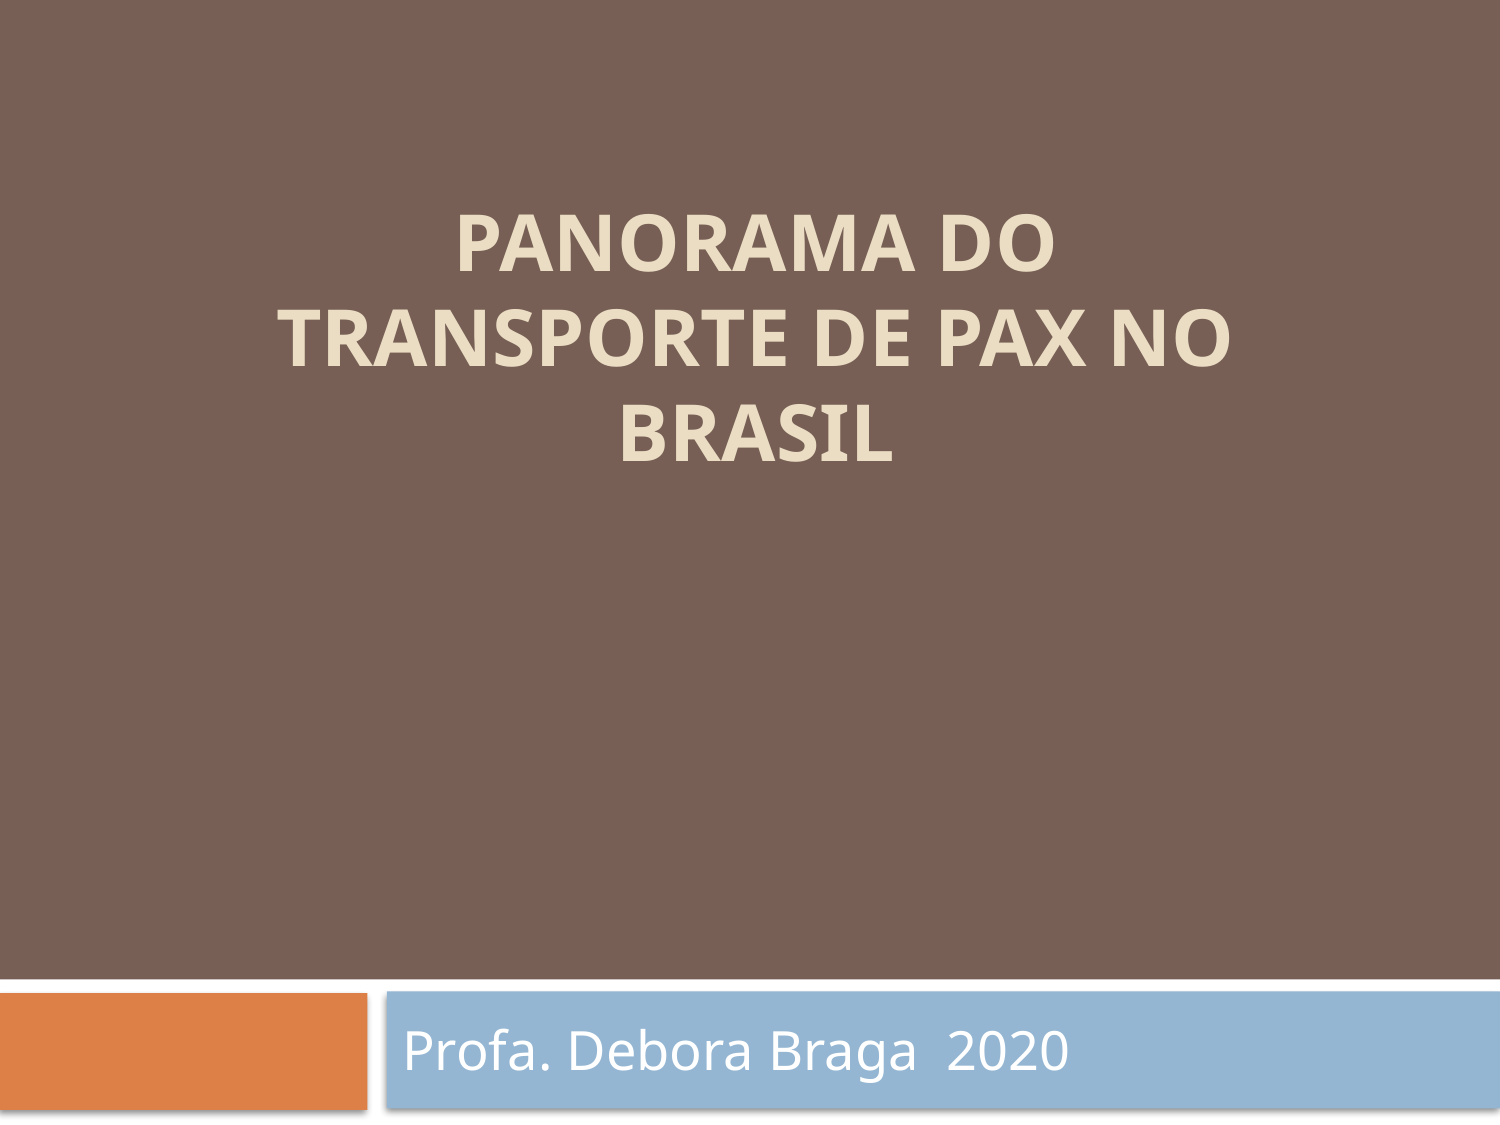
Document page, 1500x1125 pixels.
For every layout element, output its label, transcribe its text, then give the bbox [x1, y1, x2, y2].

subtitle Profa. Debora Braga 2020 [387, 992, 1488, 1105]
title Panorama do Transporte de PAX no Brasil [194, 184, 1317, 485]
